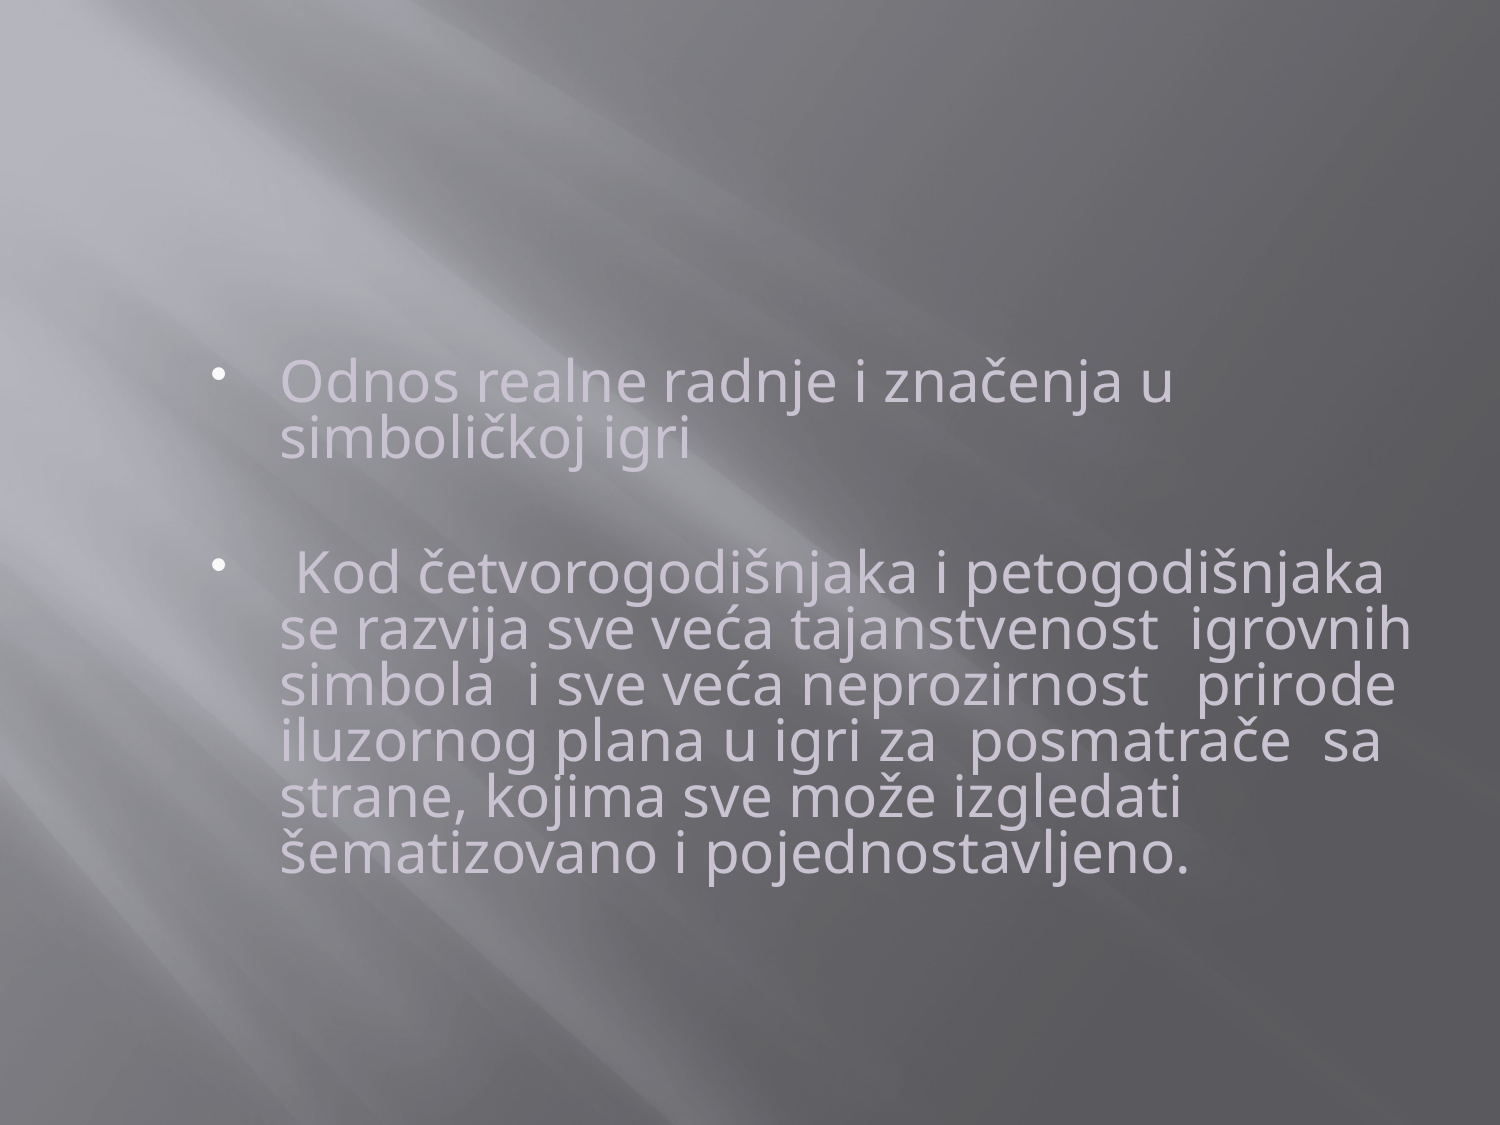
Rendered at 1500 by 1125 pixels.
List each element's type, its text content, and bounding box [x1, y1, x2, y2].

list Odnos realne radnje i značenja u simboličkoj igri Kod četvorogodišnjaka i petogodišnjaka se razvija sve veća tajanstvenost igrovnih simbola i sve veća neprozirnost prirode iluzornog plana u igri za posmatrače sa strane, kojima sve može izgledati šematizovano i pojednostavljeno. [174, 350, 1450, 1125]
